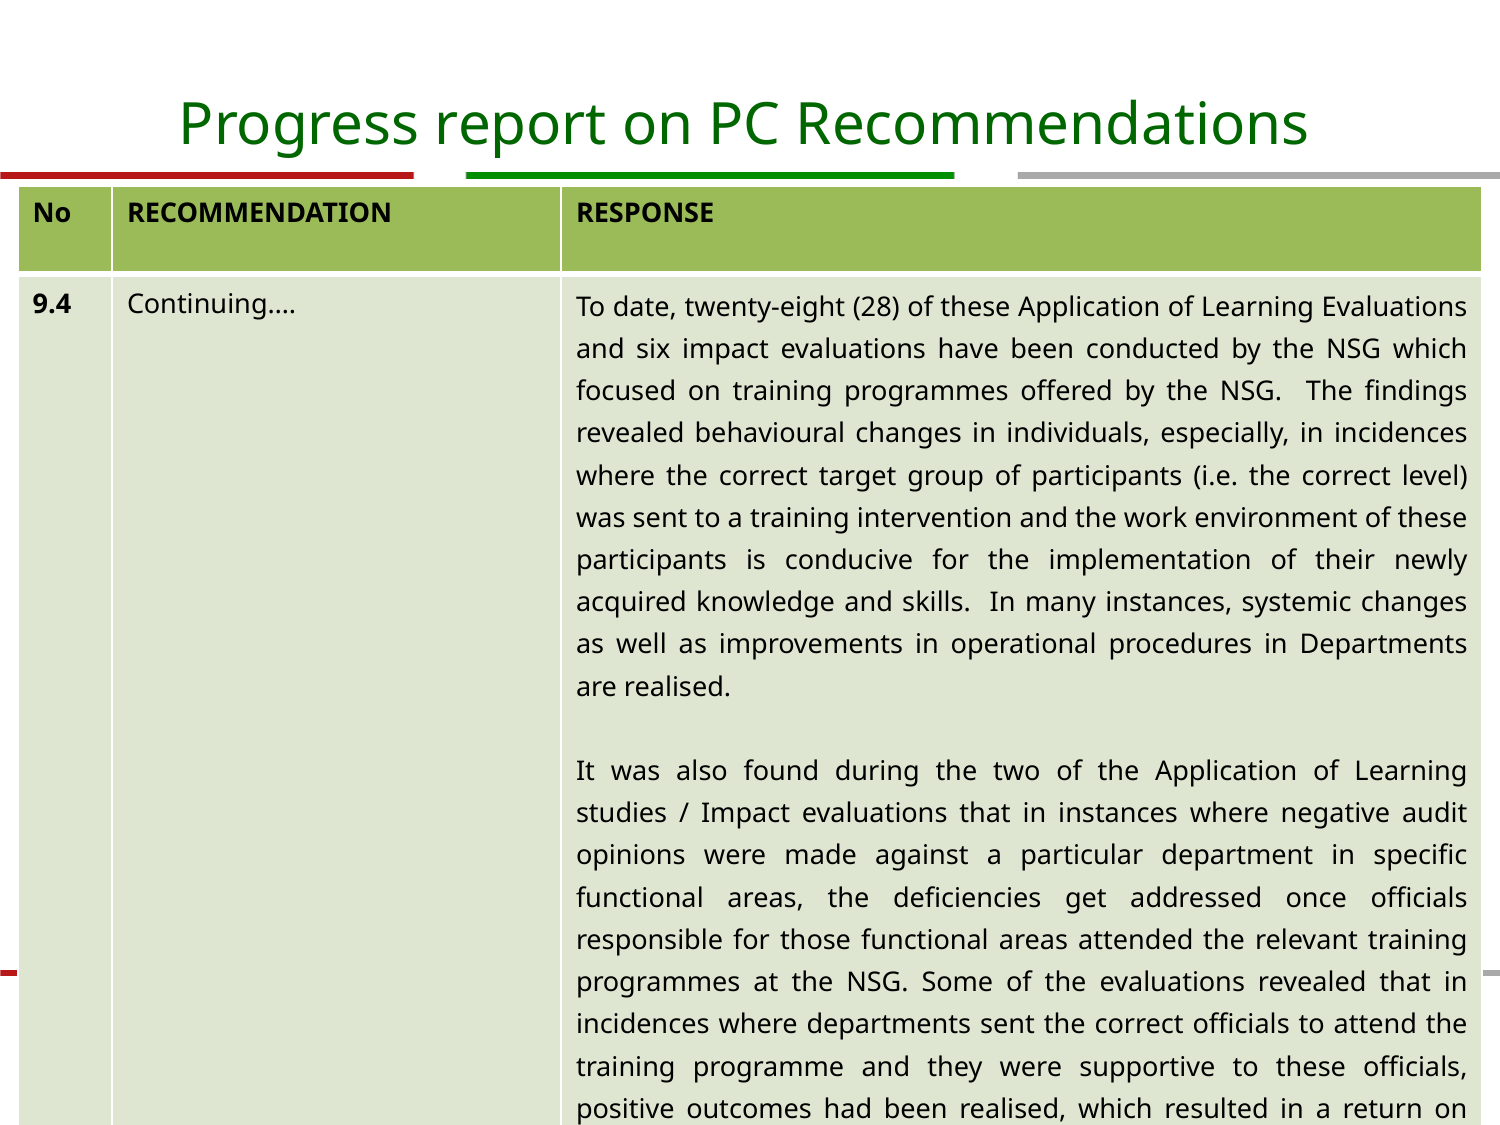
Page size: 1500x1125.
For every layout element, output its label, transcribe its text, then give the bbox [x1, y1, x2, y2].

picture [1420, 172, 1500, 179]
table_header No [19, 187, 111, 271]
picture [0, 172, 69, 179]
table_cell To date, twenty-eight (28) of these Application of Learning Evaluations and six impact evaluations have been conducted by the NSG which focused on training programmes offered by the NSG. The findings revealed behavioural changes in individuals, especially, in incidences where the correct target group of participants (i.e. the correct level) was sent to a training intervention and the work environment of these participants is conducive for the implementation of their newly acquired knowledge and skills. In many instances, systemic changes as well as improvements in operational procedures in Departments are realised. It was also found during the two of the Application of Learning studies / Impact evaluations that in instances where negative audit opinions were made against a particular department in specific functional areas, the deficiencies get addressed once officials responsible for those functional areas attended the relevant training programmes at the NSG. Some of the evaluations revealed that in incidences where departments sent the correct officials to attend the training programme and they were supportive to these officials, positive outcomes had been realised, which resulted in a return on expectations by the employers and the officials. [562, 277, 1481, 1125]
table_header RESPONSE [562, 187, 1481, 271]
table_cell 9.4 [19, 277, 111, 1125]
picture [1483, 970, 1500, 976]
picture [0, 970, 17, 976]
table_header RECOMMENDATION [113, 187, 560, 271]
title Progress report on PC Recommendations [69, 55, 1420, 185]
table_cell Continuing…. [113, 277, 560, 1125]
